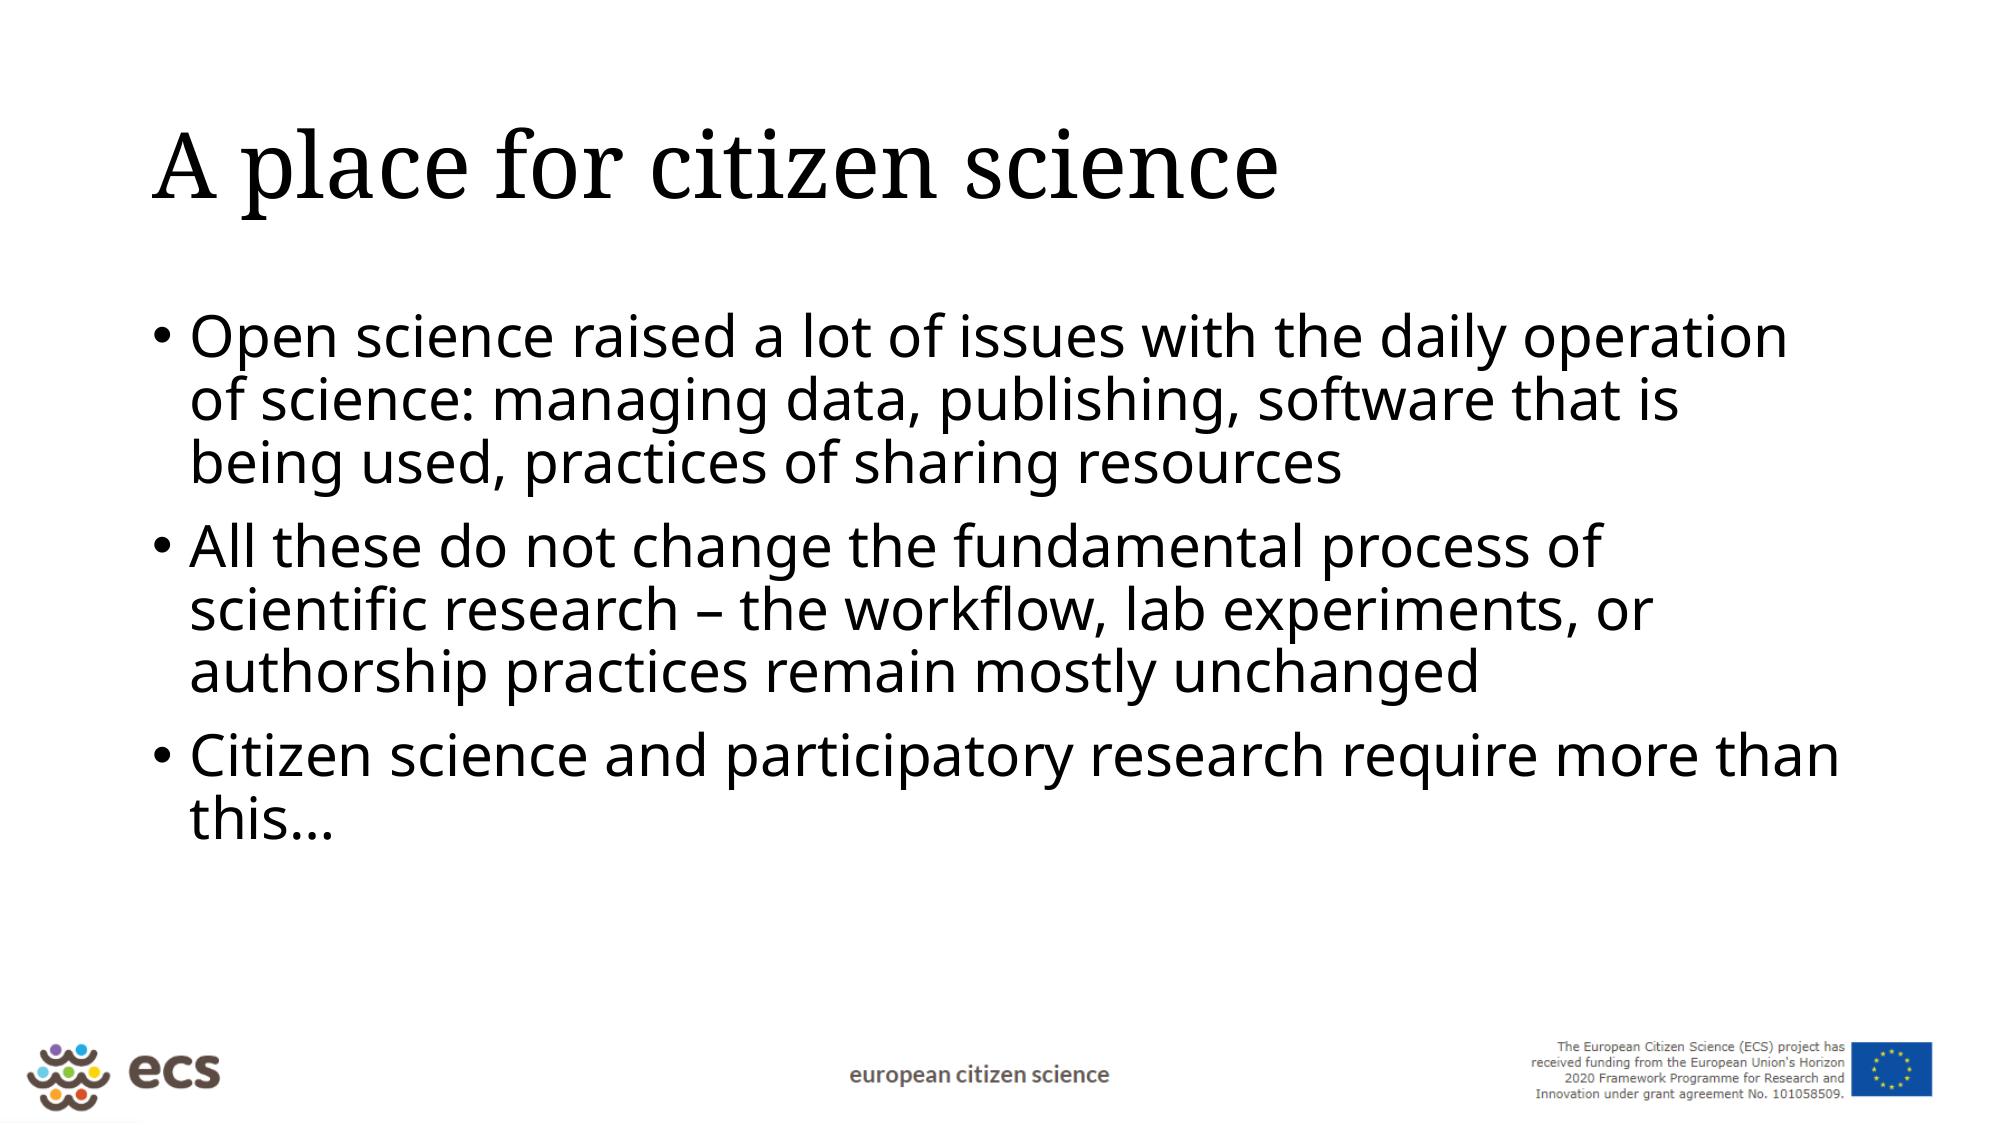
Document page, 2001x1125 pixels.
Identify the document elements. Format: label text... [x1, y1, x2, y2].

picture [0, 1013, 2000, 1123]
list Open science raised a lot of issues with the daily operation of science: managing data, publishing, software that is being used, practices of sharing resources All these do not change the fundamental process of scientific research – the workflow, lab experiments, or authorship practices remain mostly unchanged Citizen science and participatory research require more than this… [137, 299, 1863, 1014]
title A place for citizen science [137, 59, 1863, 278]
